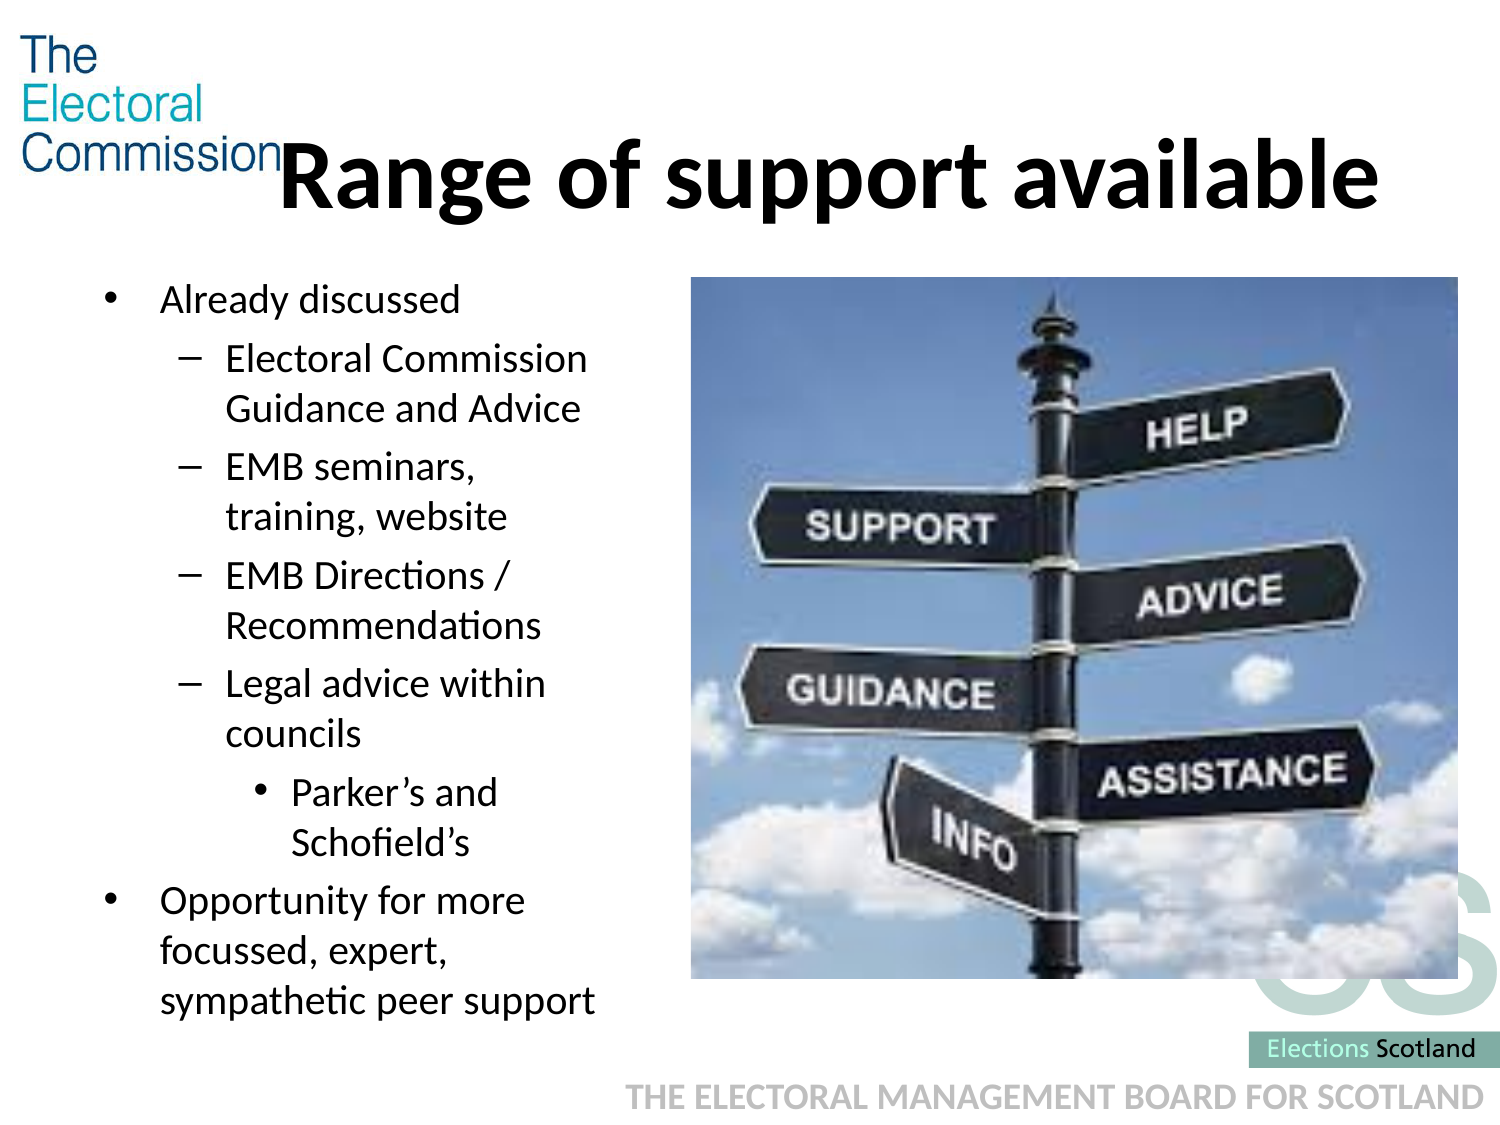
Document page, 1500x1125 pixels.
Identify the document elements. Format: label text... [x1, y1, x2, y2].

title Range of support available [103, 59, 1397, 278]
picture [690, 277, 1500, 1068]
list Already discussed Electoral Commission Guidance and Advice EMB seminars, training, website EMB Directions / Recommendations Legal advice within councils Parker’s and Schofield’s Opportunity for more focussed, expert, sympathetic peer support [88, 264, 630, 1059]
